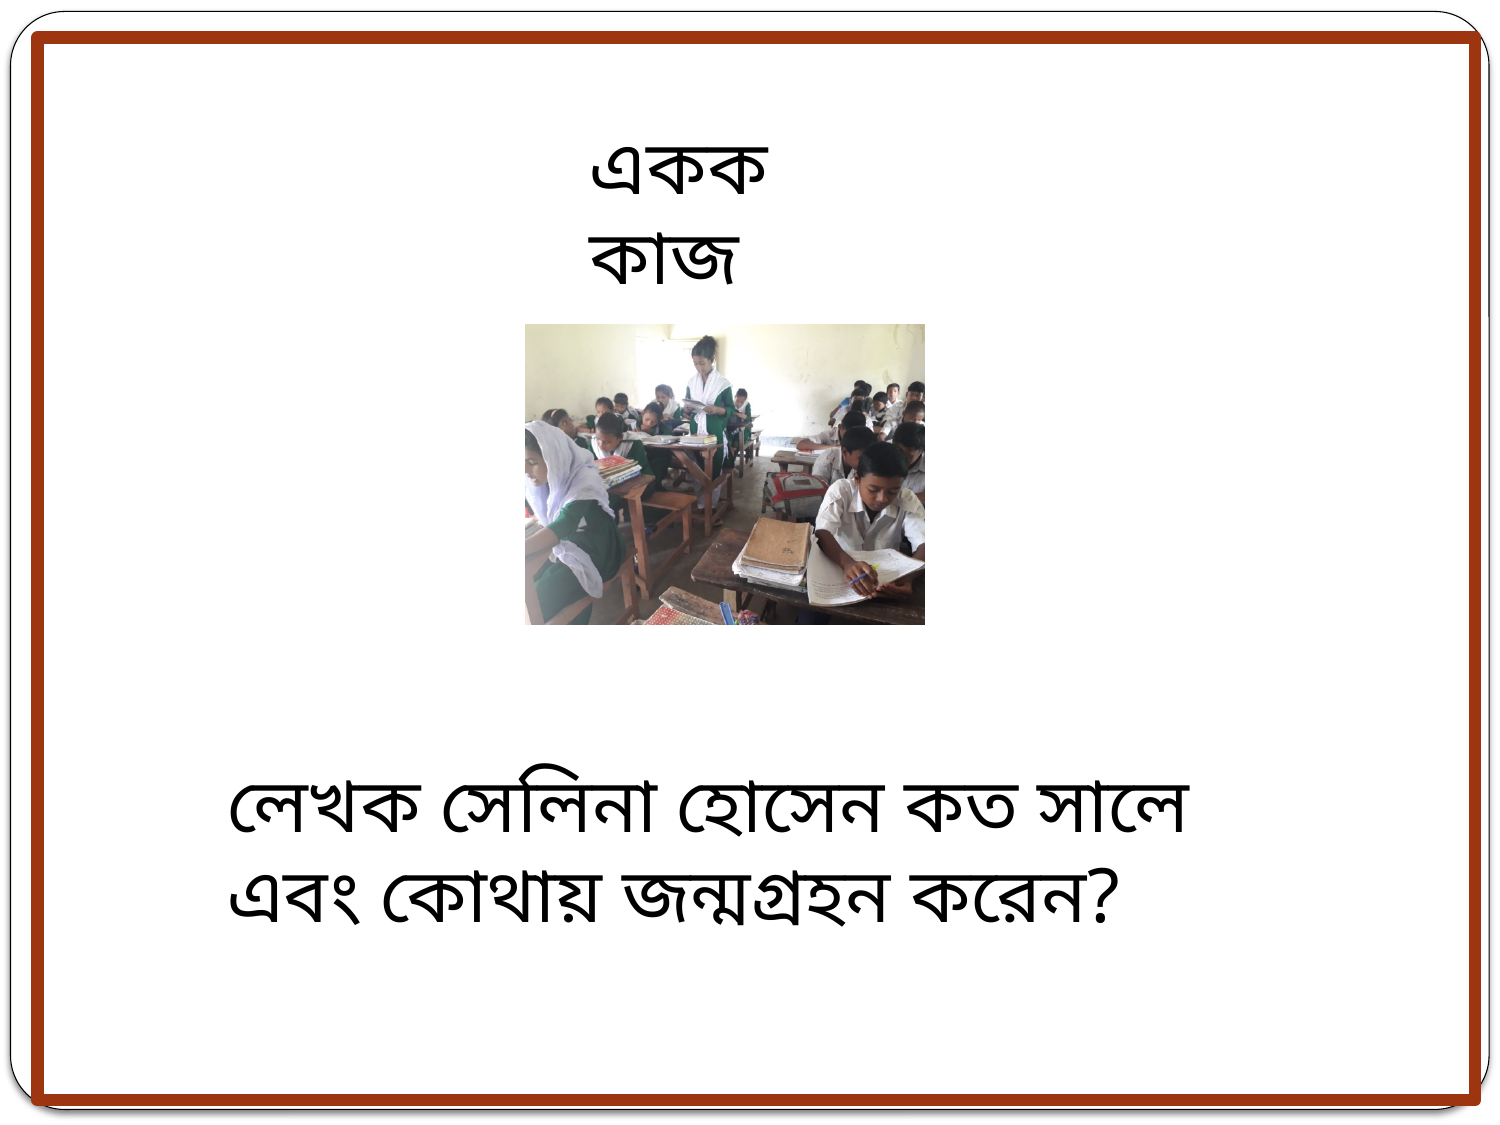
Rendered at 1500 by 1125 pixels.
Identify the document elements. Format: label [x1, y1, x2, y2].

text_box [36, 36, 1476, 1101]
picture [524, 324, 926, 626]
